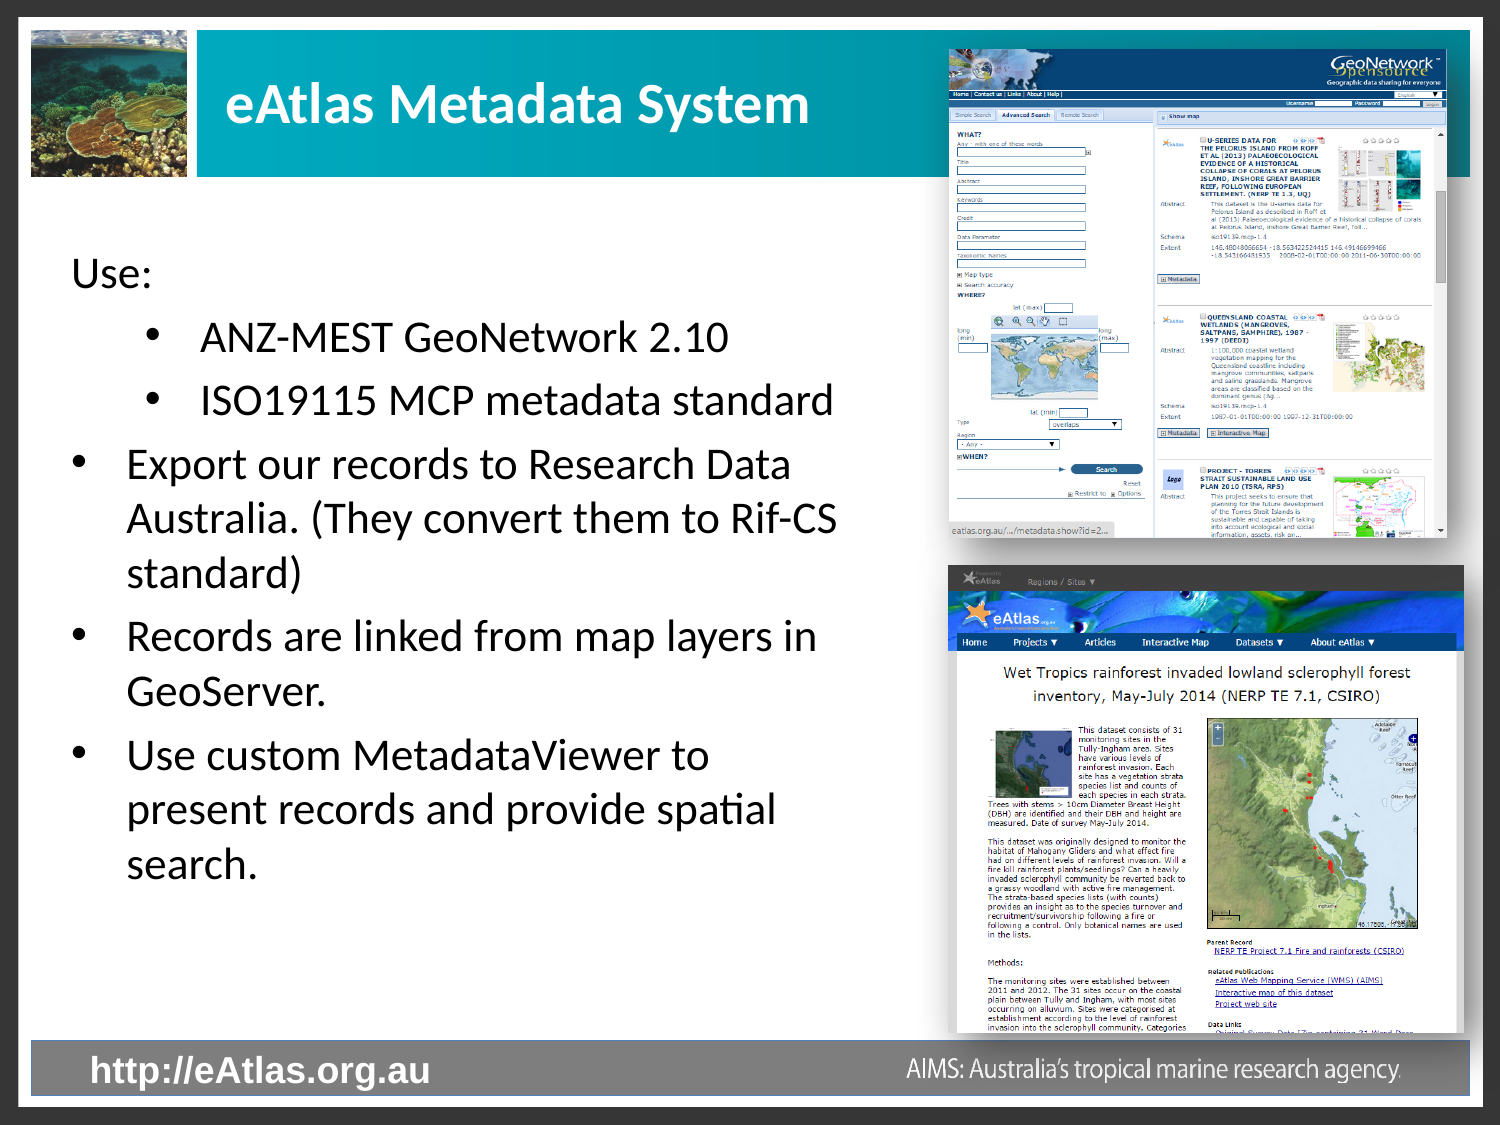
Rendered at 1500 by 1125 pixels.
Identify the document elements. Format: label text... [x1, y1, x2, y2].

picture [31, 30, 187, 177]
picture [949, 49, 1447, 538]
picture [947, 565, 1464, 1034]
title eAtlas Metadata System [211, 58, 941, 173]
list Use: ANZ-MEST GeoNetwork 2.10 ISO19115 MCP metadata standard Export our records to Research Data Australia. (They convert them to Rif-CS standard) Records are linked from map layers in GeoServer. Use custom MetadataViewer to present records and provide spatial search. [56, 235, 857, 939]
